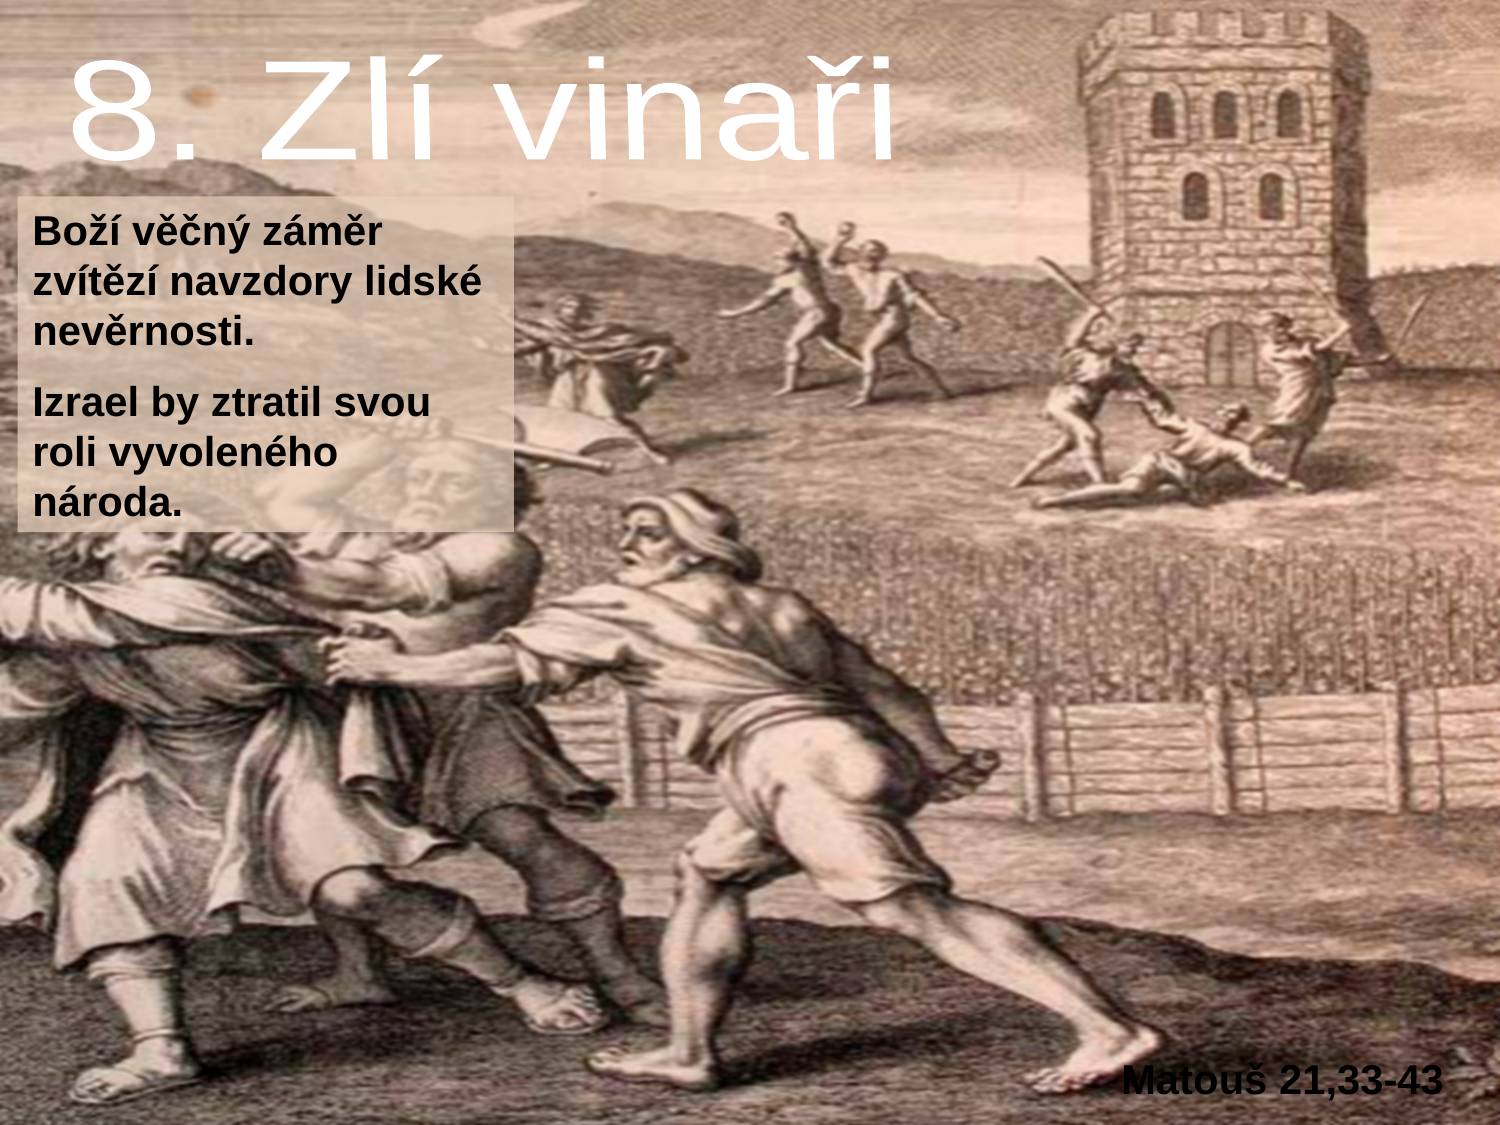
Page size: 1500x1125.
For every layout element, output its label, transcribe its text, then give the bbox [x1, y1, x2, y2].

text_box Matouš 21,33-43 [998, 1045, 1459, 1110]
picture [0, 0, 1500, 1125]
text_box Boží věčný záměr zvítězí navzdory lidské nevěrnosti. Izrael by ztratil svou roli vyvoleného národa. [17, 196, 514, 533]
